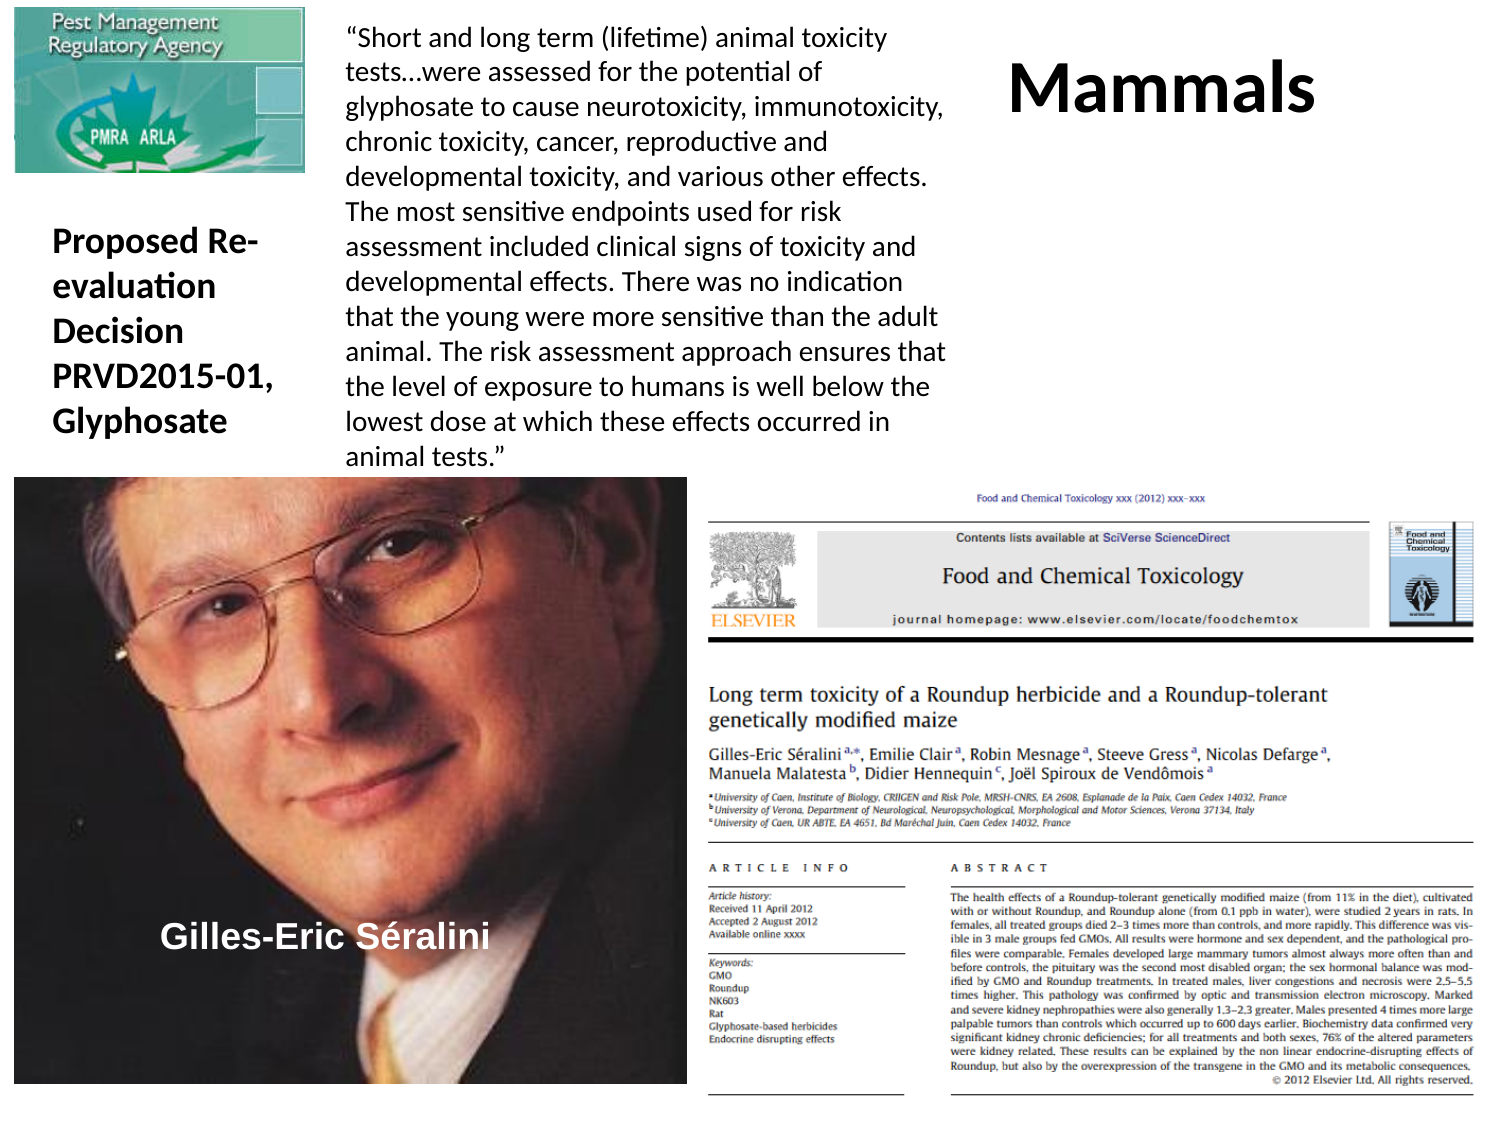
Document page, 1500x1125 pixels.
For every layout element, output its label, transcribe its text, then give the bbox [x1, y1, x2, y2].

text_box Proposed Re-evaluation Decision PRVD2015-01, Glyphosate [37, 208, 291, 477]
picture [14, 477, 1500, 1125]
picture [14, 7, 305, 173]
text_box “Short and long term (lifetime) animal toxicity tests…were assessed for the potential of glyphosate to cause neurotoxicity, immunotoxicity, chronic toxicity, cancer, reproductive and developmental toxicity, and various other effects. The most sensitive endpoints used for risk assessment included clinical signs of toxicity and developmental effects. There was no indication that the young were more sensitive than the adult animal. The risk assessment approach ensures that the level of exposure to humans is well below the lowest dose at which these effects occurred in animal tests.” [330, 10, 965, 477]
text_box Mammals [965, 30, 1415, 136]
